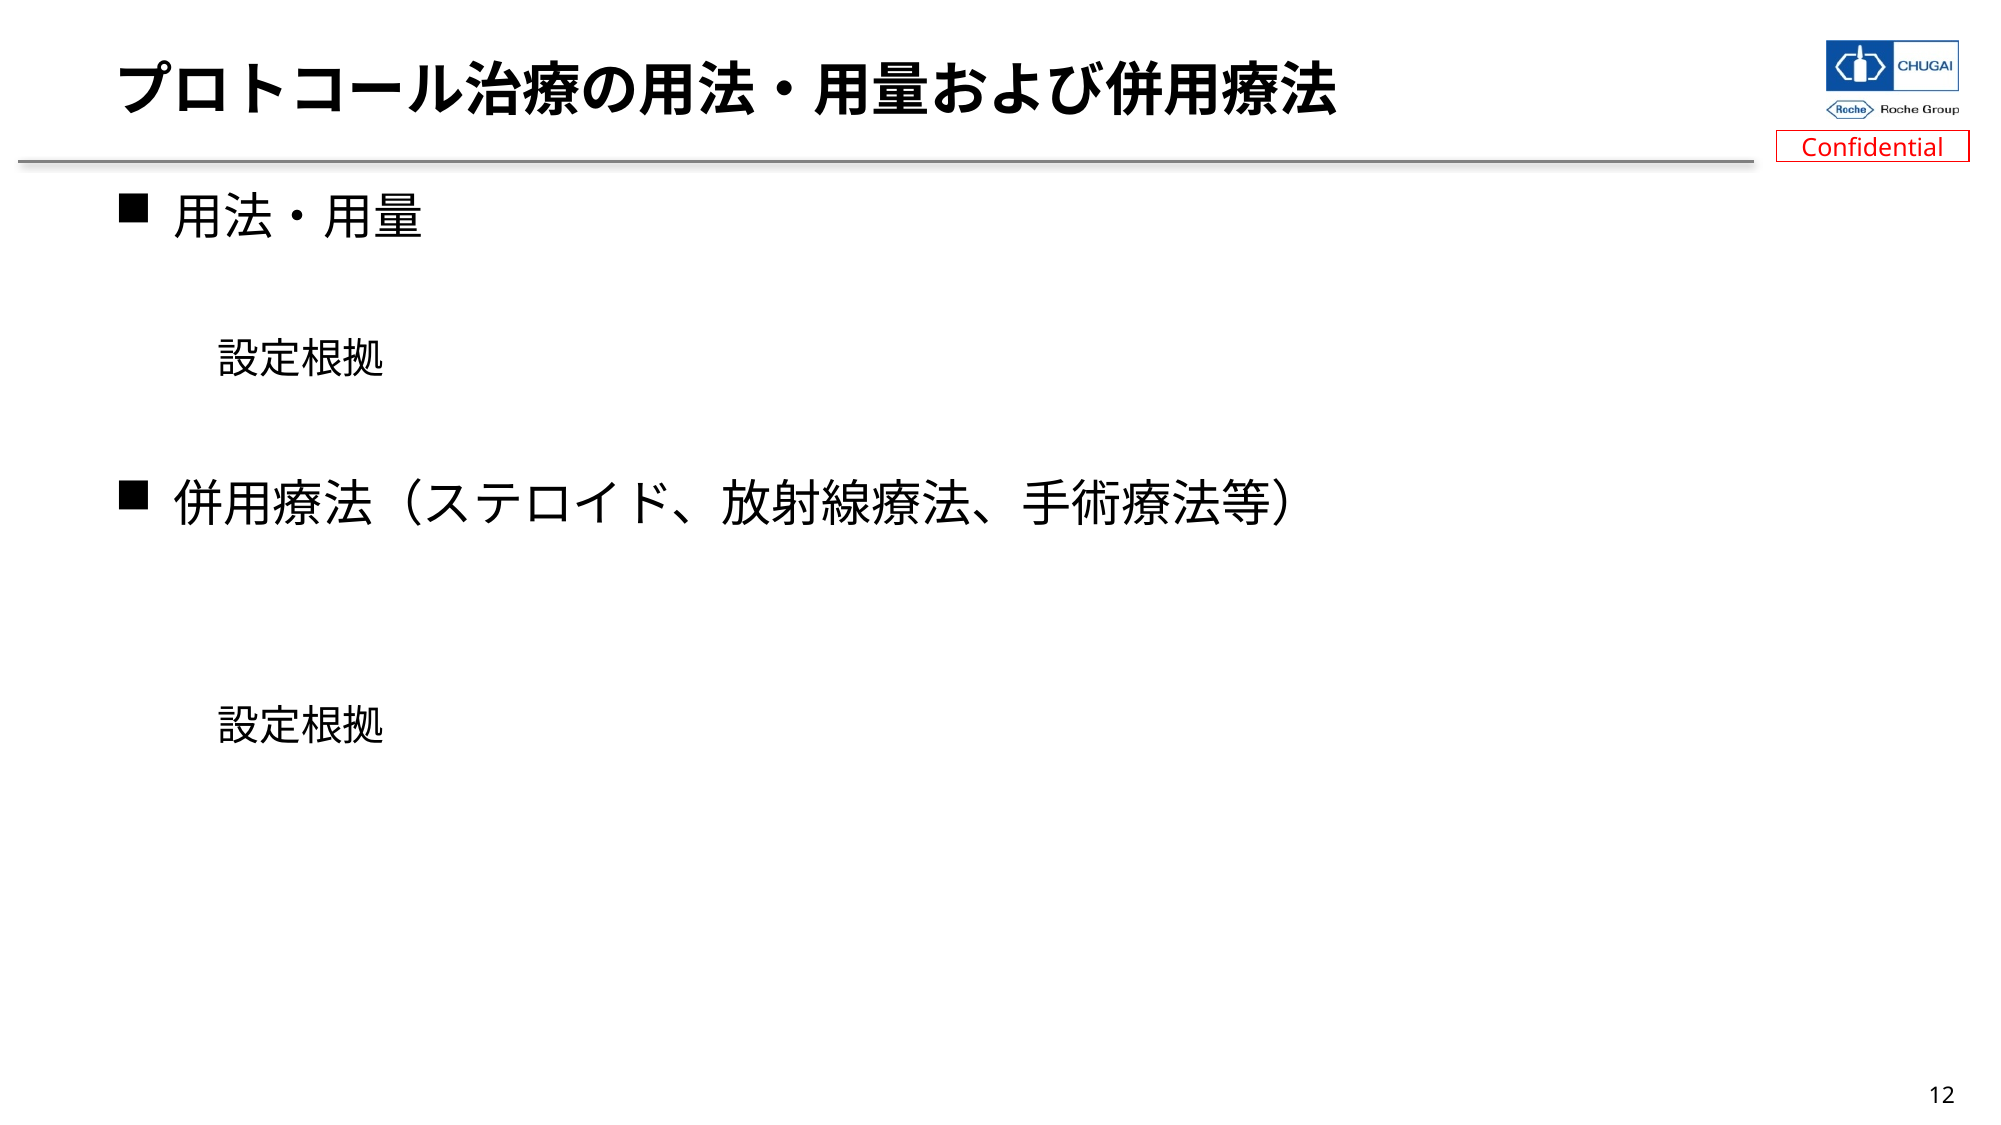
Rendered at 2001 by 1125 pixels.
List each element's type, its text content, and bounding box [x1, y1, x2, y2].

picture [1826, 40, 1959, 119]
list 用法・用量 設定根拠 併用療法（ステロイド、放射線療法、手術療法等） 設定根拠 [99, 176, 1941, 1080]
title プロトコール治療の用法・用量および併用療法 [99, 45, 1875, 148]
